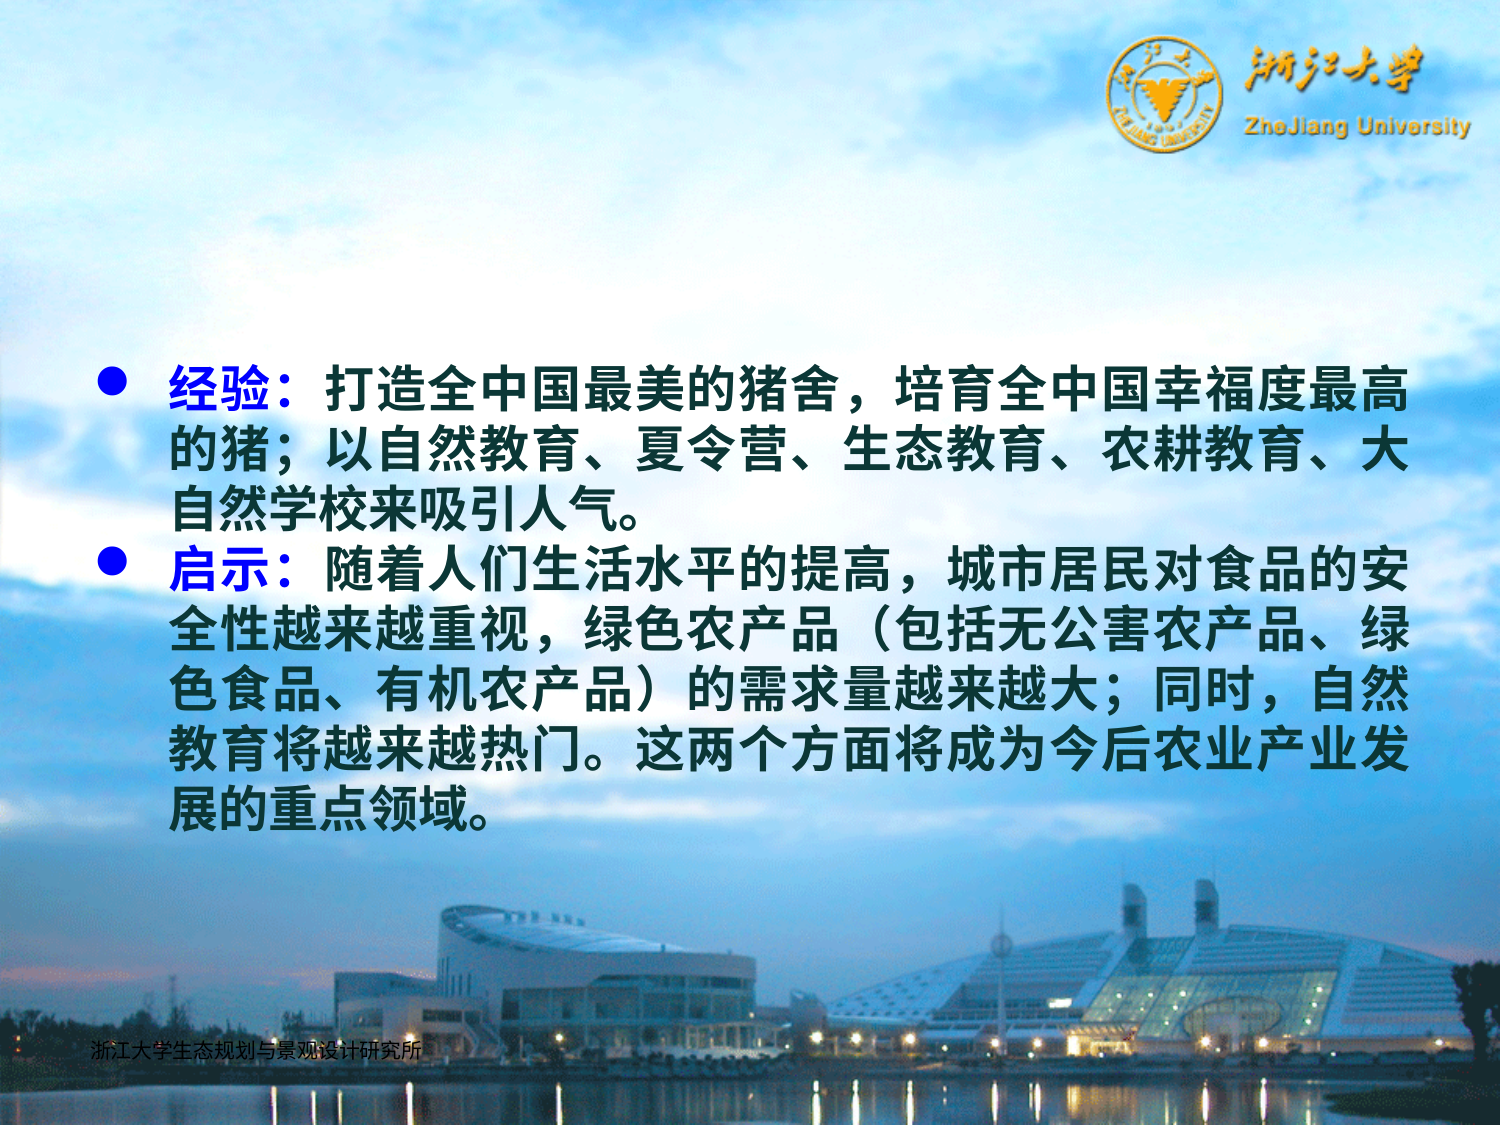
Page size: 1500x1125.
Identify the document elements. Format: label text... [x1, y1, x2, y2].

picture [0, 0, 1500, 1125]
footer 浙江大学生态规划与景观设计研究所 [75, 1012, 638, 1063]
text_box 经验：打造全中国最美的猪舍，培育全中国幸福度最高的猪；以自然教育、夏令营、生态教育、农耕教育、大自然学校来吸引人气。 启示：随着人们生活水平的提高，城市居民对食品的安全性越来越重视，绿色农产品（包括无公害农产品、绿色食品、有机农产品）的需求量越来越大；同时，自然教育将越来越热门。这两个方面将成为今后农业产业发展的重点领域。 [78, 349, 1426, 845]
